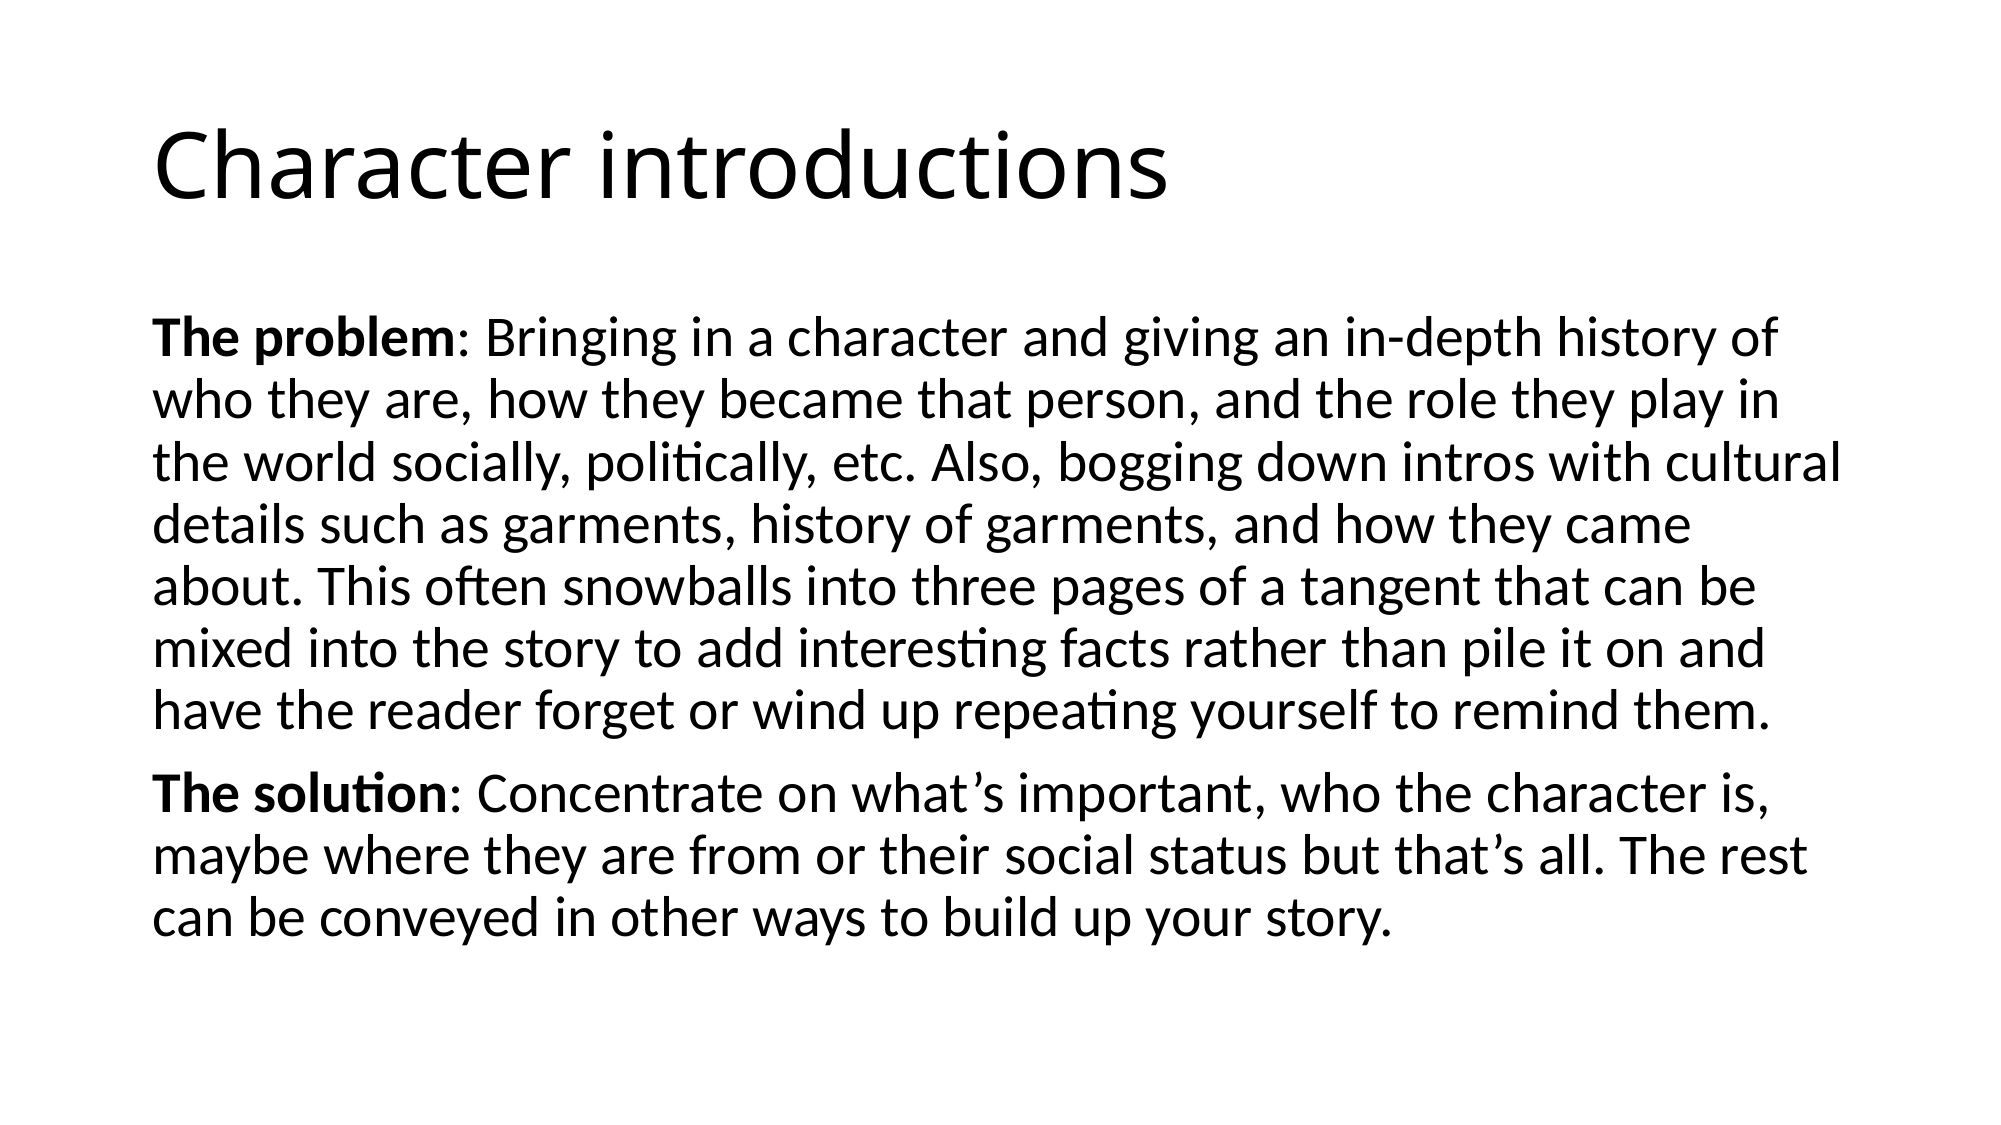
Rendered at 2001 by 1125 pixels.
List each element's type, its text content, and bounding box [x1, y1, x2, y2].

title Character introductions [137, 59, 1863, 278]
list The problem: Bringing in a character and giving an in-depth history of who they are, how they became that person, and the role they play in the world socially, politically, etc. Also, bogging down intros with cultural details such as garments, history of garments, and how they came about. This often snowballs into three pages of a tangent that can be mixed into the story to add interesting facts rather than pile it on and have the reader forget or wind up repeating yourself to remind them. The solution: Concentrate on what’s important, who the character is, maybe where they are from or their social status but that’s all. The rest can be conveyed in other ways to build up your story. [137, 299, 1863, 1014]
